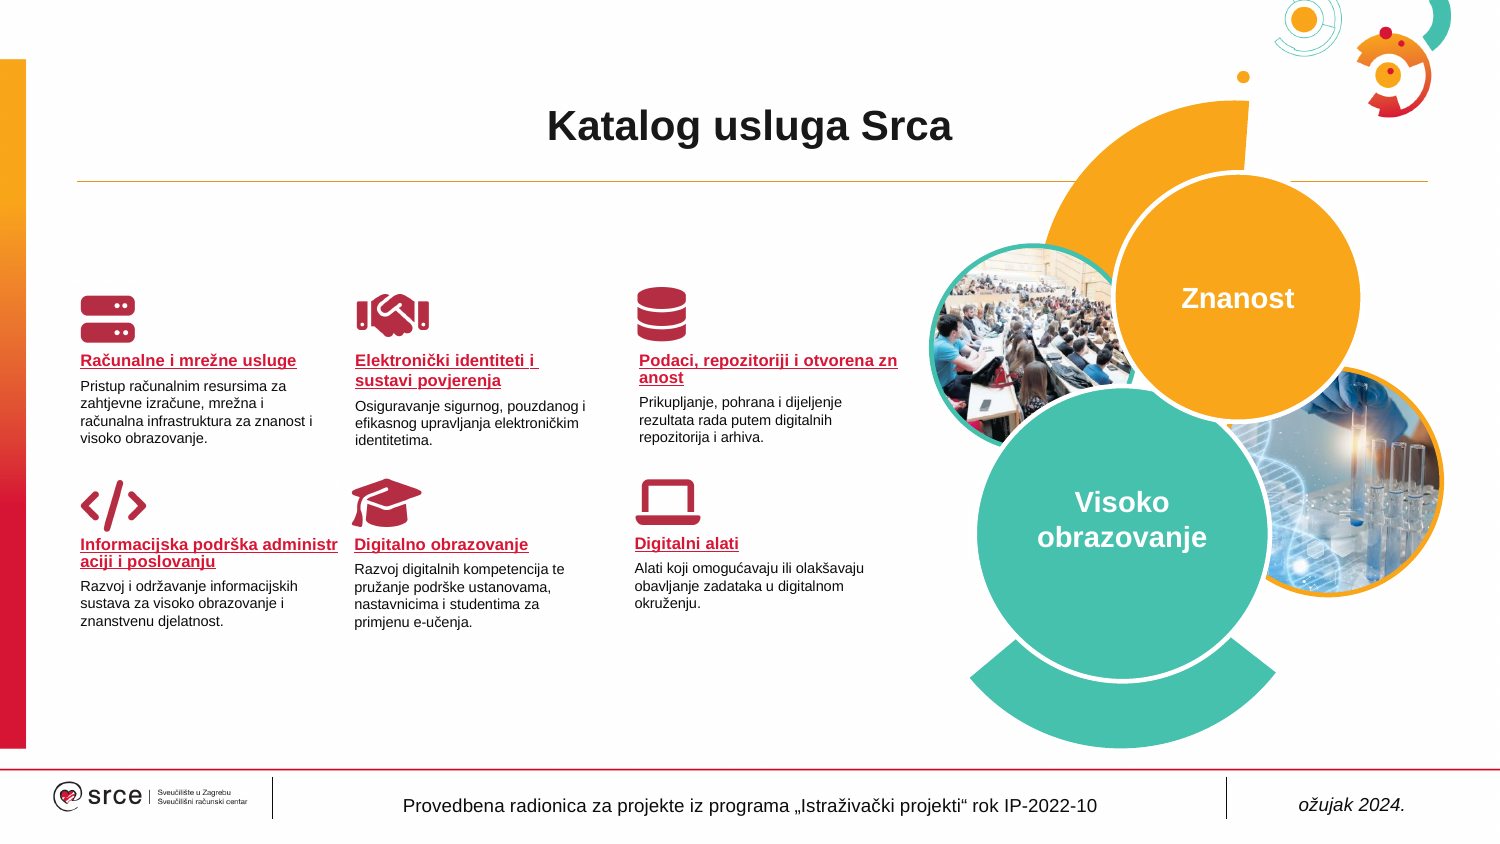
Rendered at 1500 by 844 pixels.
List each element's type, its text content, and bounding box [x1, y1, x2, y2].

slide_number ožujak 2024. [1254, 781, 1451, 827]
text_box Informacijska podrška administraciji i poslovanju Razvoj i održavanje informacijskih sustava za visoko obrazovanje i znanstvenu djelatnost. [65, 526, 339, 621]
title Katalog usluga Srca [103, 44, 1397, 208]
text_box Računalne i mrežne usluge Pristup računalnim resursima za zahtjevne izračune, mrežna i računalna infrastruktura za znanost i visoko obrazovanje. [65, 342, 328, 454]
text_box Digitalno obrazovanje Razvoj digitalnih kompetencija te pružanje podrške ustanovama, nastavnicima i studentima za primjenu e-učenja. [339, 526, 608, 638]
footer Provedbena radionica za projekte iz programa „Istraživački projekti“ rok IP-2022-10 [338, 782, 1162, 828]
text_box Podaci, repozitoriji i otvorena znanost Prikupljanje, pohrana i dijeljenje rezultata rada putem digitalnih repozitorija i arhiva. [624, 342, 916, 437]
text_box Digitalni alati Alati koji omogućavaju ili olakšavaju obavljanje zadataka u digitalnom okruženju. [619, 525, 916, 619]
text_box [923, 100, 1442, 749]
picture [0, 0, 1500, 844]
text_box Elektronički identiteti i sustavi povjerenja Osiguravanje sigurnog, pouzdanog i efikasnog upravljanja elektroničkim identitetima. [340, 342, 608, 457]
